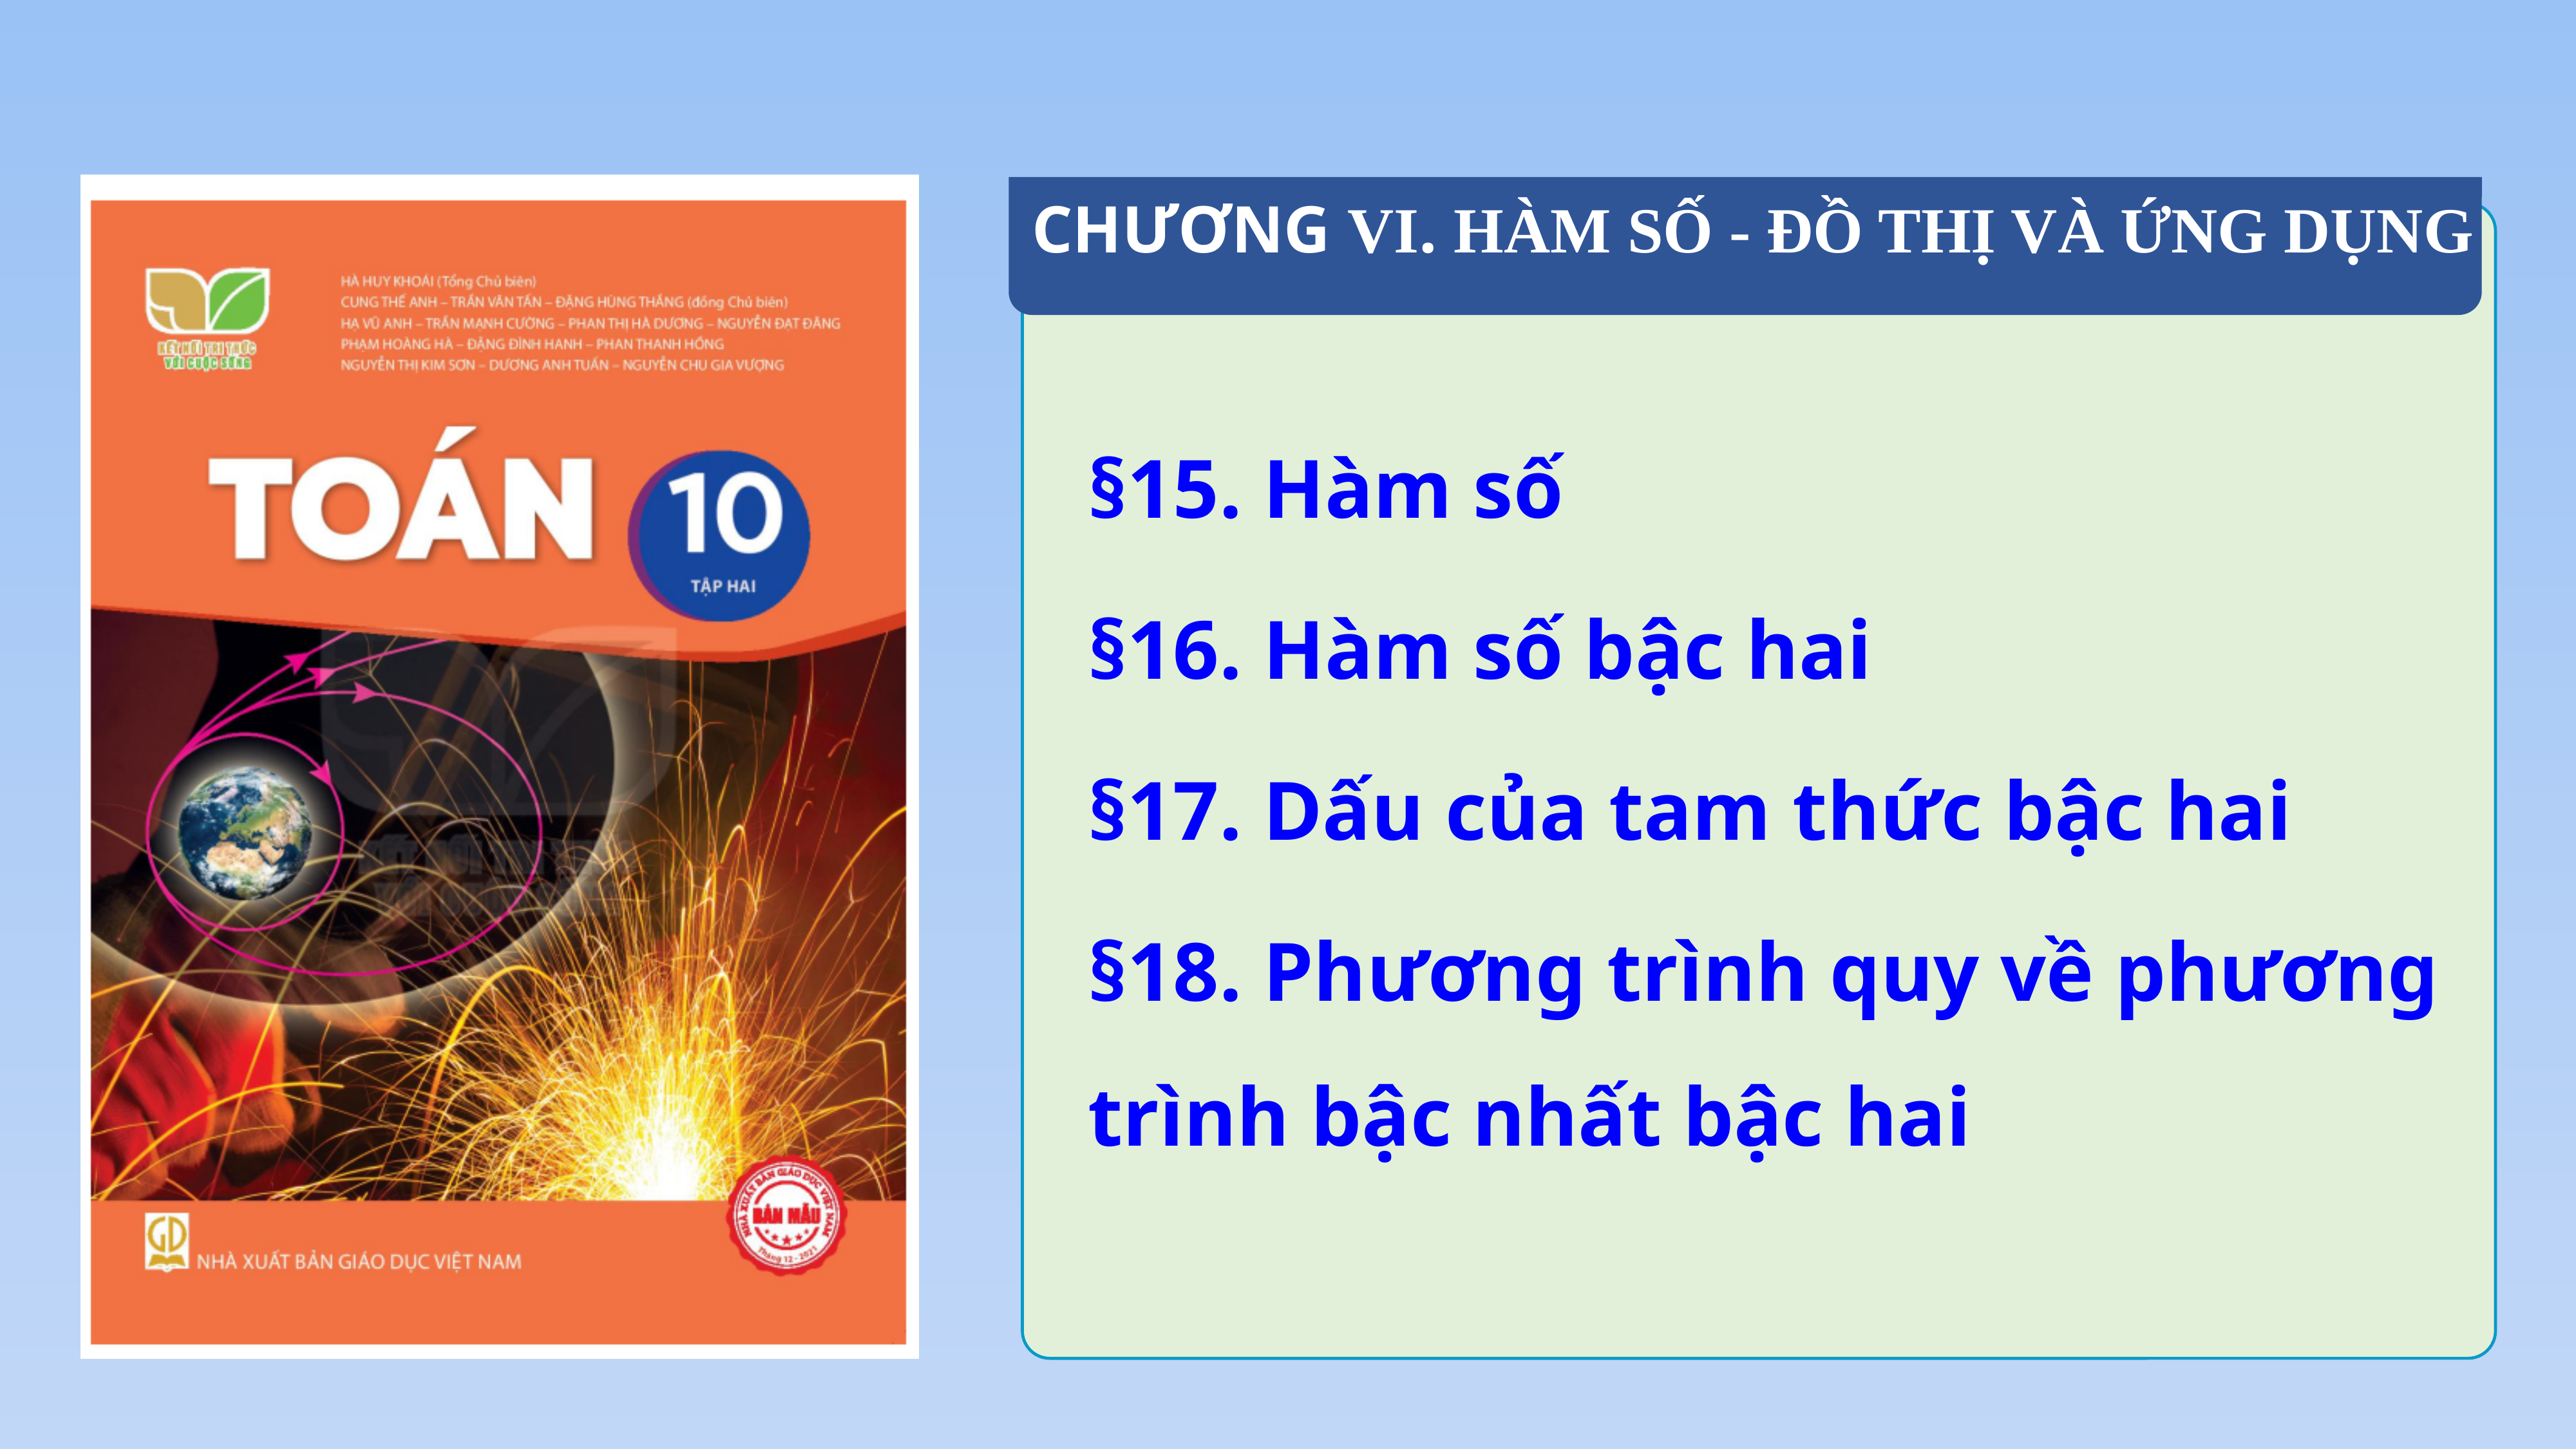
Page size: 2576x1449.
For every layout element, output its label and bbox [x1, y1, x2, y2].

text_box [1009, 176, 2523, 1359]
picture [80, 175, 919, 1359]
